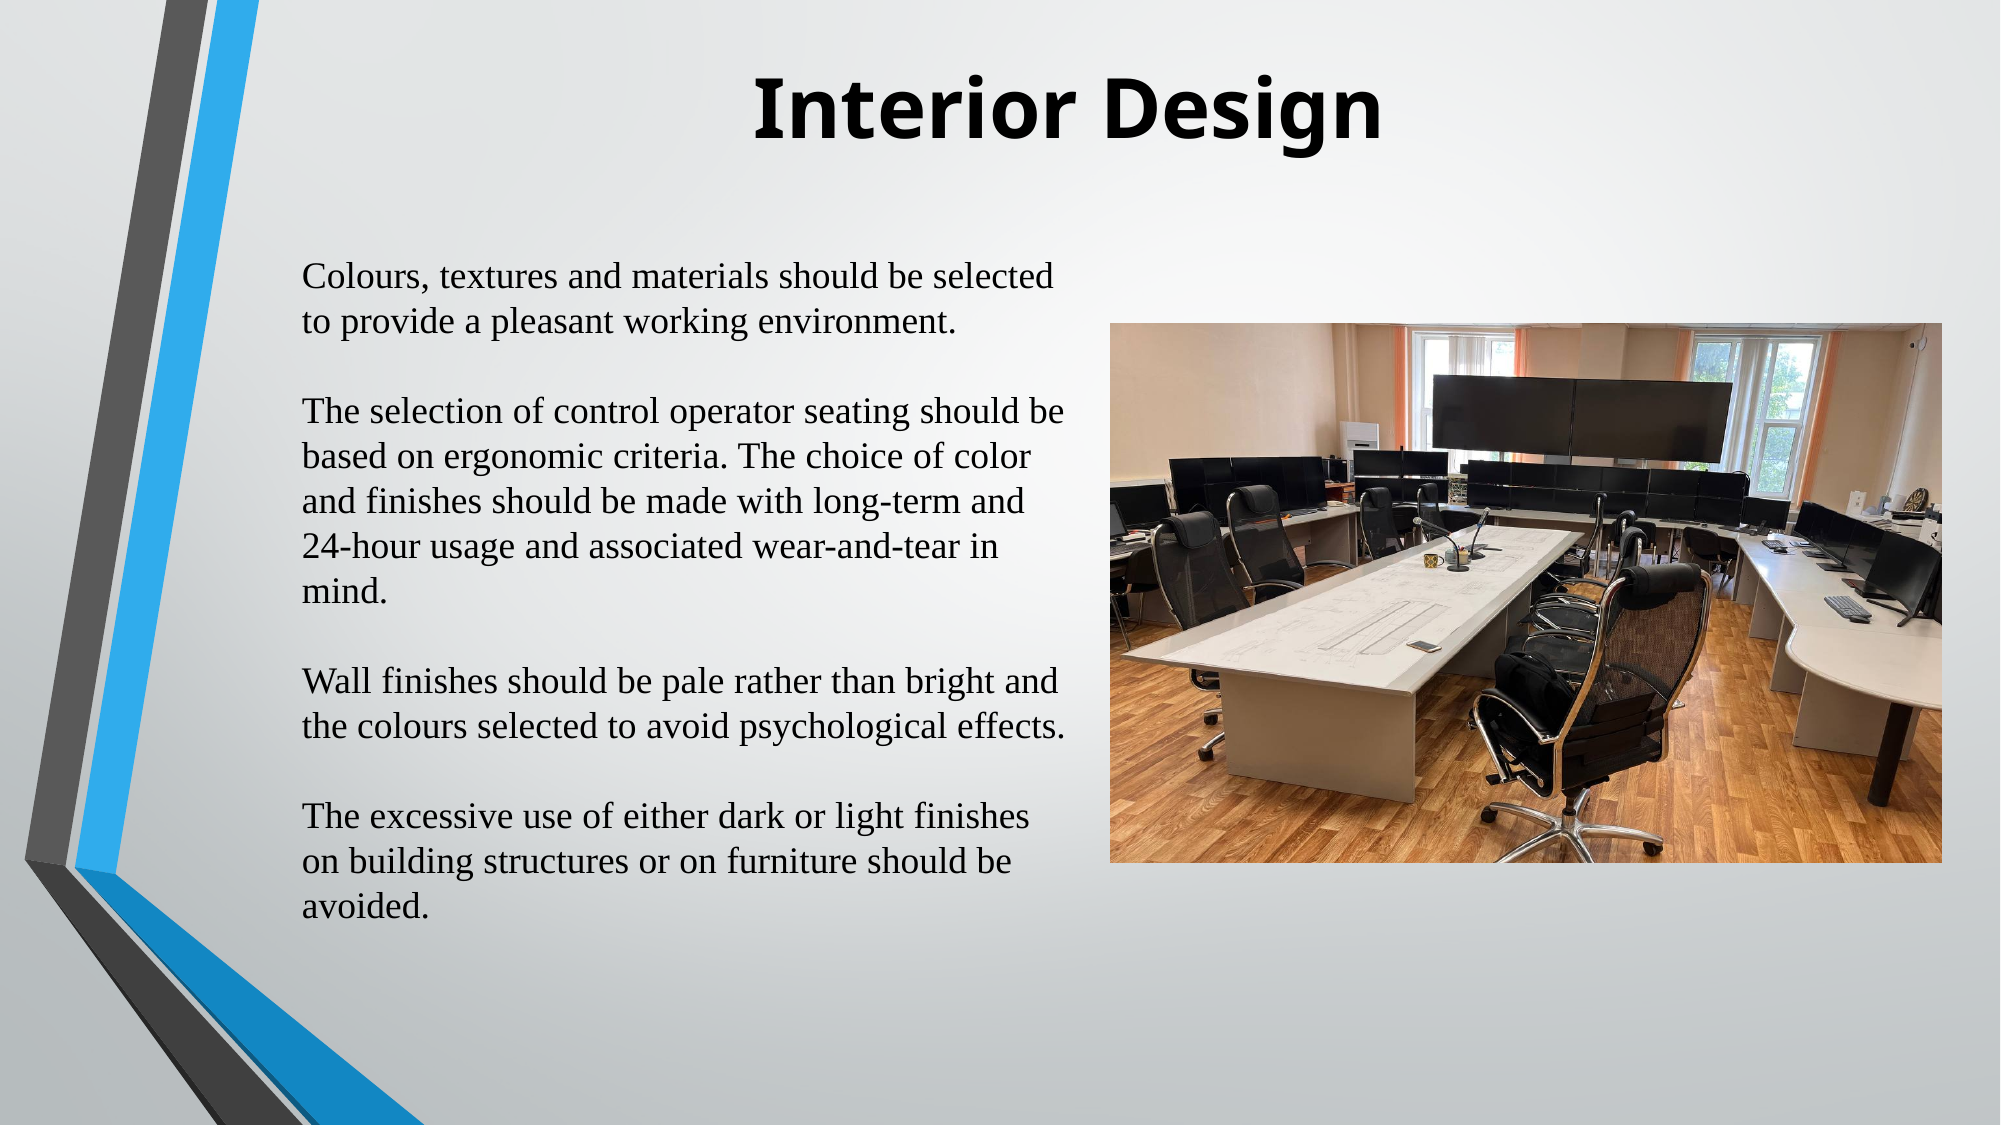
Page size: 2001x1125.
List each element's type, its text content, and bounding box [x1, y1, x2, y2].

text_box Colours, textures and materials should be selected to provide a pleasant working environment. The selection of control operator seating should be based on ergonomic criteria. The choice of color and finishes should be made with long-term and 24-hour usage and associated wear-and-tear in mind. Wall finishes should be pale rather than bright and the colours selected to avoid psychological effects. The excessive use of either dark or light finishes on building structures or on furniture should be avoided. [287, 243, 1083, 979]
picture [1110, 323, 1942, 864]
title Interior Design [248, 15, 1892, 196]
